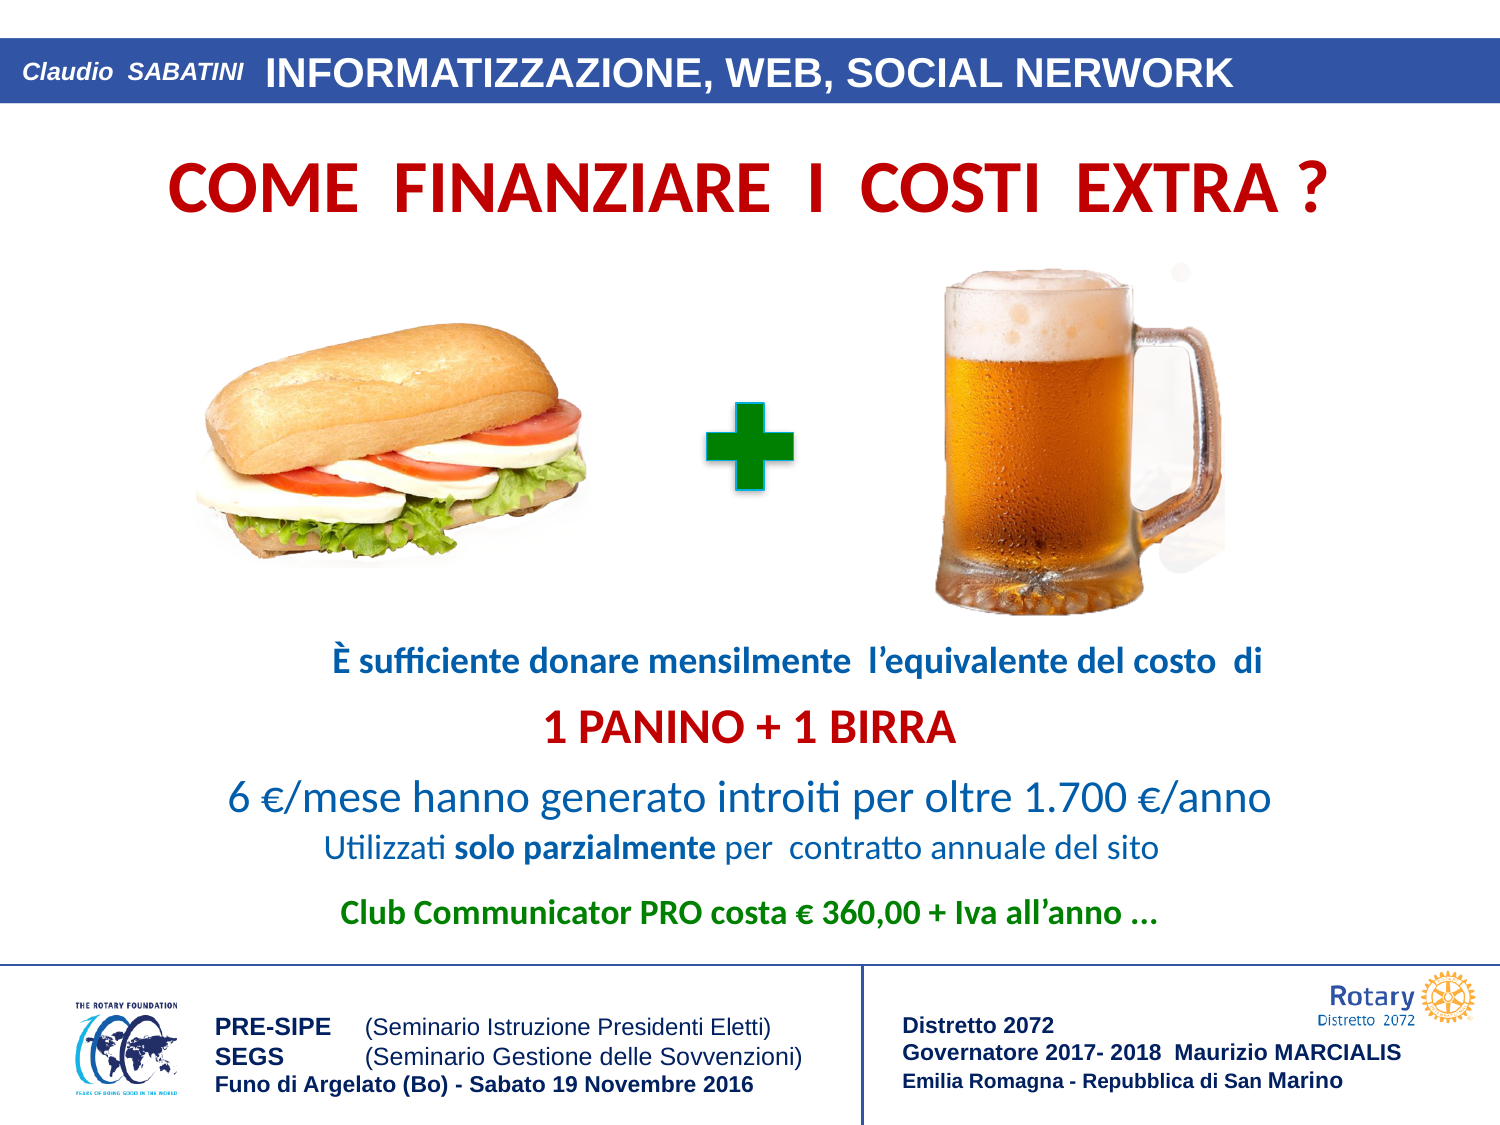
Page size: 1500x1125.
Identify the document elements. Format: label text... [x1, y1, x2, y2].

text_box È sufficiente donare mensilmente l’equivalente del costo di [317, 628, 1288, 689]
text_box Utilizzati solo parzialmente per contratto annuale del sito [308, 816, 1192, 874]
text_box Club Communicator PRO costa € 360,00 + Iva all’anno ... [0, 881, 1500, 940]
picture [62, 1002, 177, 1095]
text_box 6 €/mese hanno generato introiti per oltre 1.700 €/anno [0, 759, 1500, 830]
text_box Claudio SABATINI [7, 48, 259, 94]
picture [1316, 968, 1477, 1029]
text_box COME FINANZIARE I COSTI EXTRA ? [0, 129, 1500, 235]
text_box 1 PANINO + 1 BIRRA [527, 689, 973, 759]
picture [929, 262, 1226, 622]
text_box INFORMATIZZAZIONE, WEB, SOCIAL NERWORK [0, 38, 1500, 104]
text_box [706, 402, 794, 491]
picture [187, 315, 591, 568]
